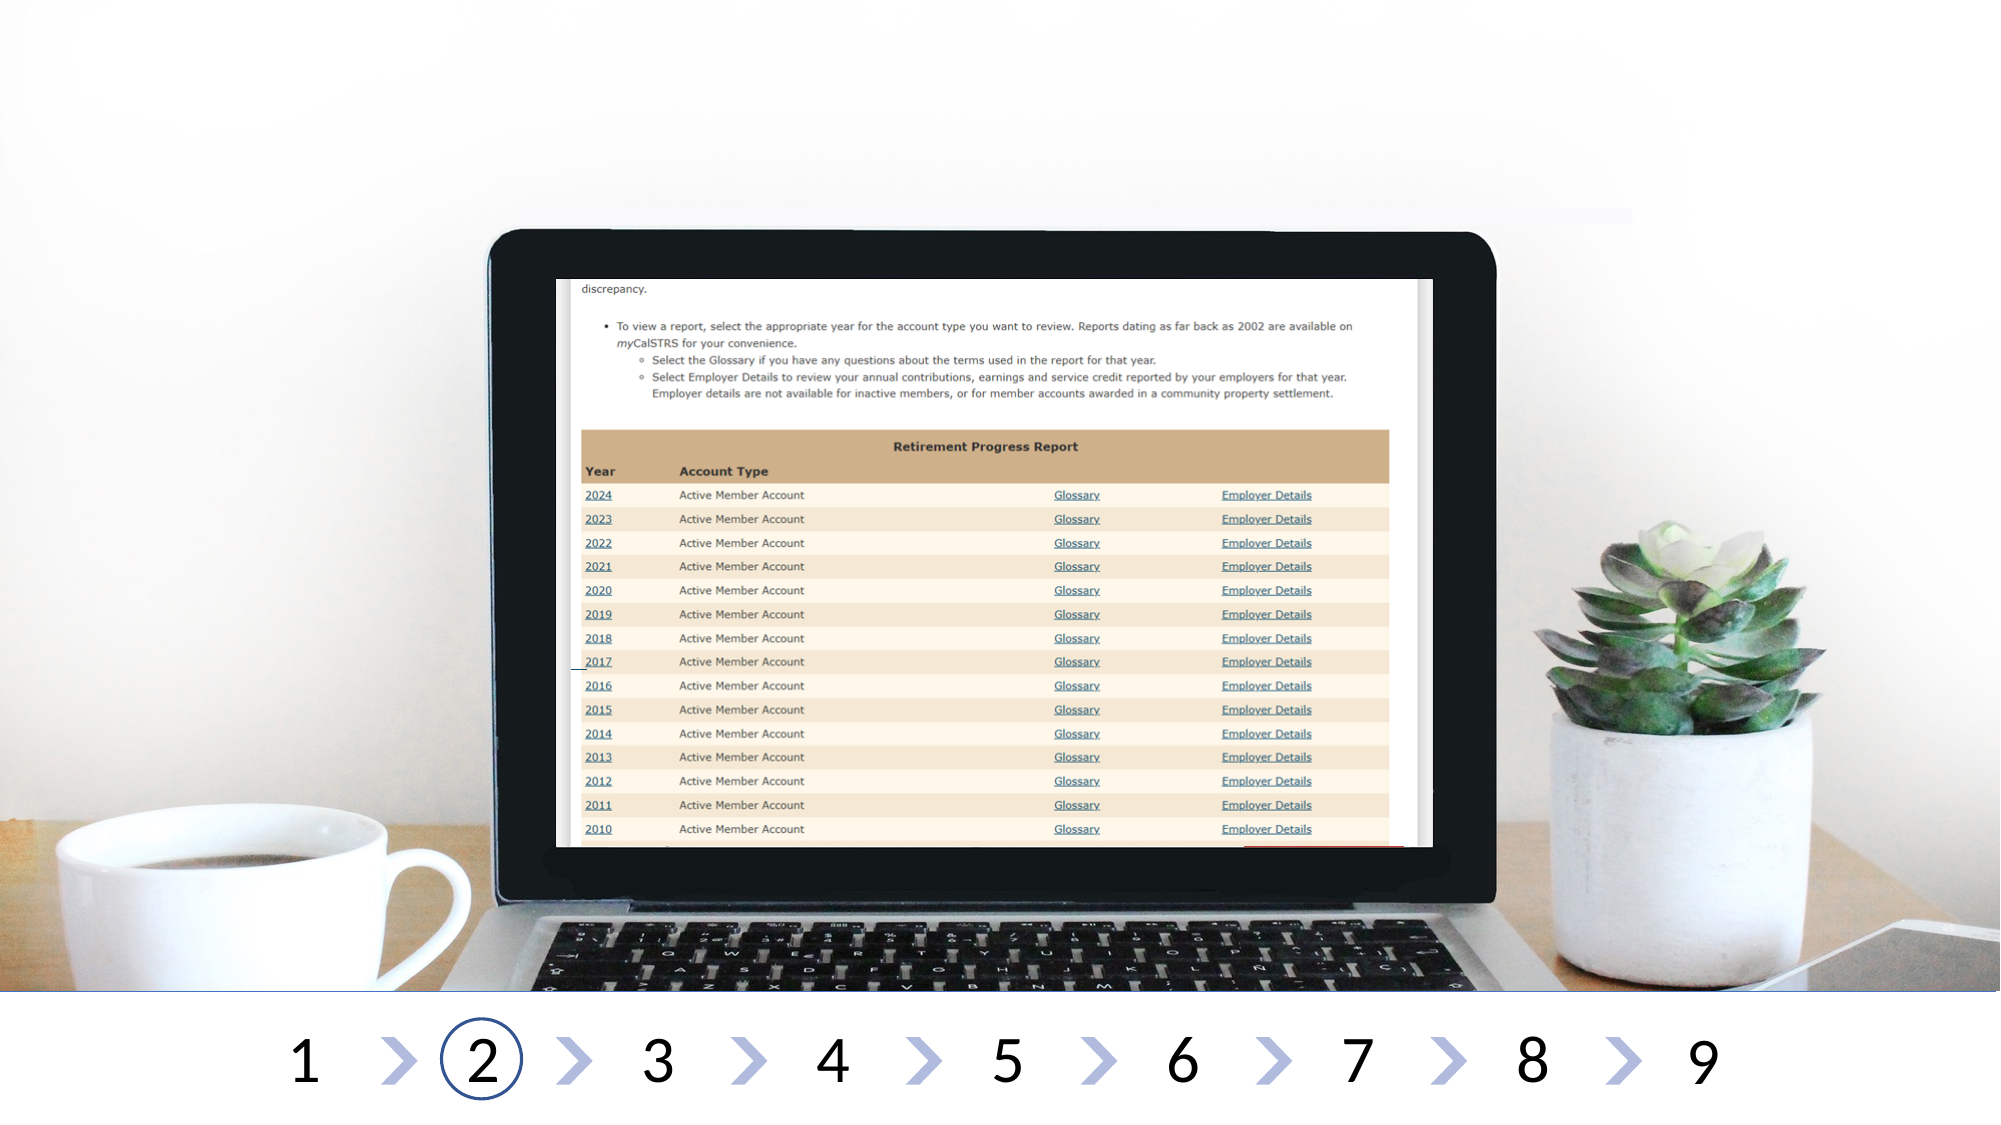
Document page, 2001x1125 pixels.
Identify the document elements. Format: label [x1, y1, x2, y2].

picture [0, 0, 2000, 991]
text_box [0, 991, 2000, 1125]
